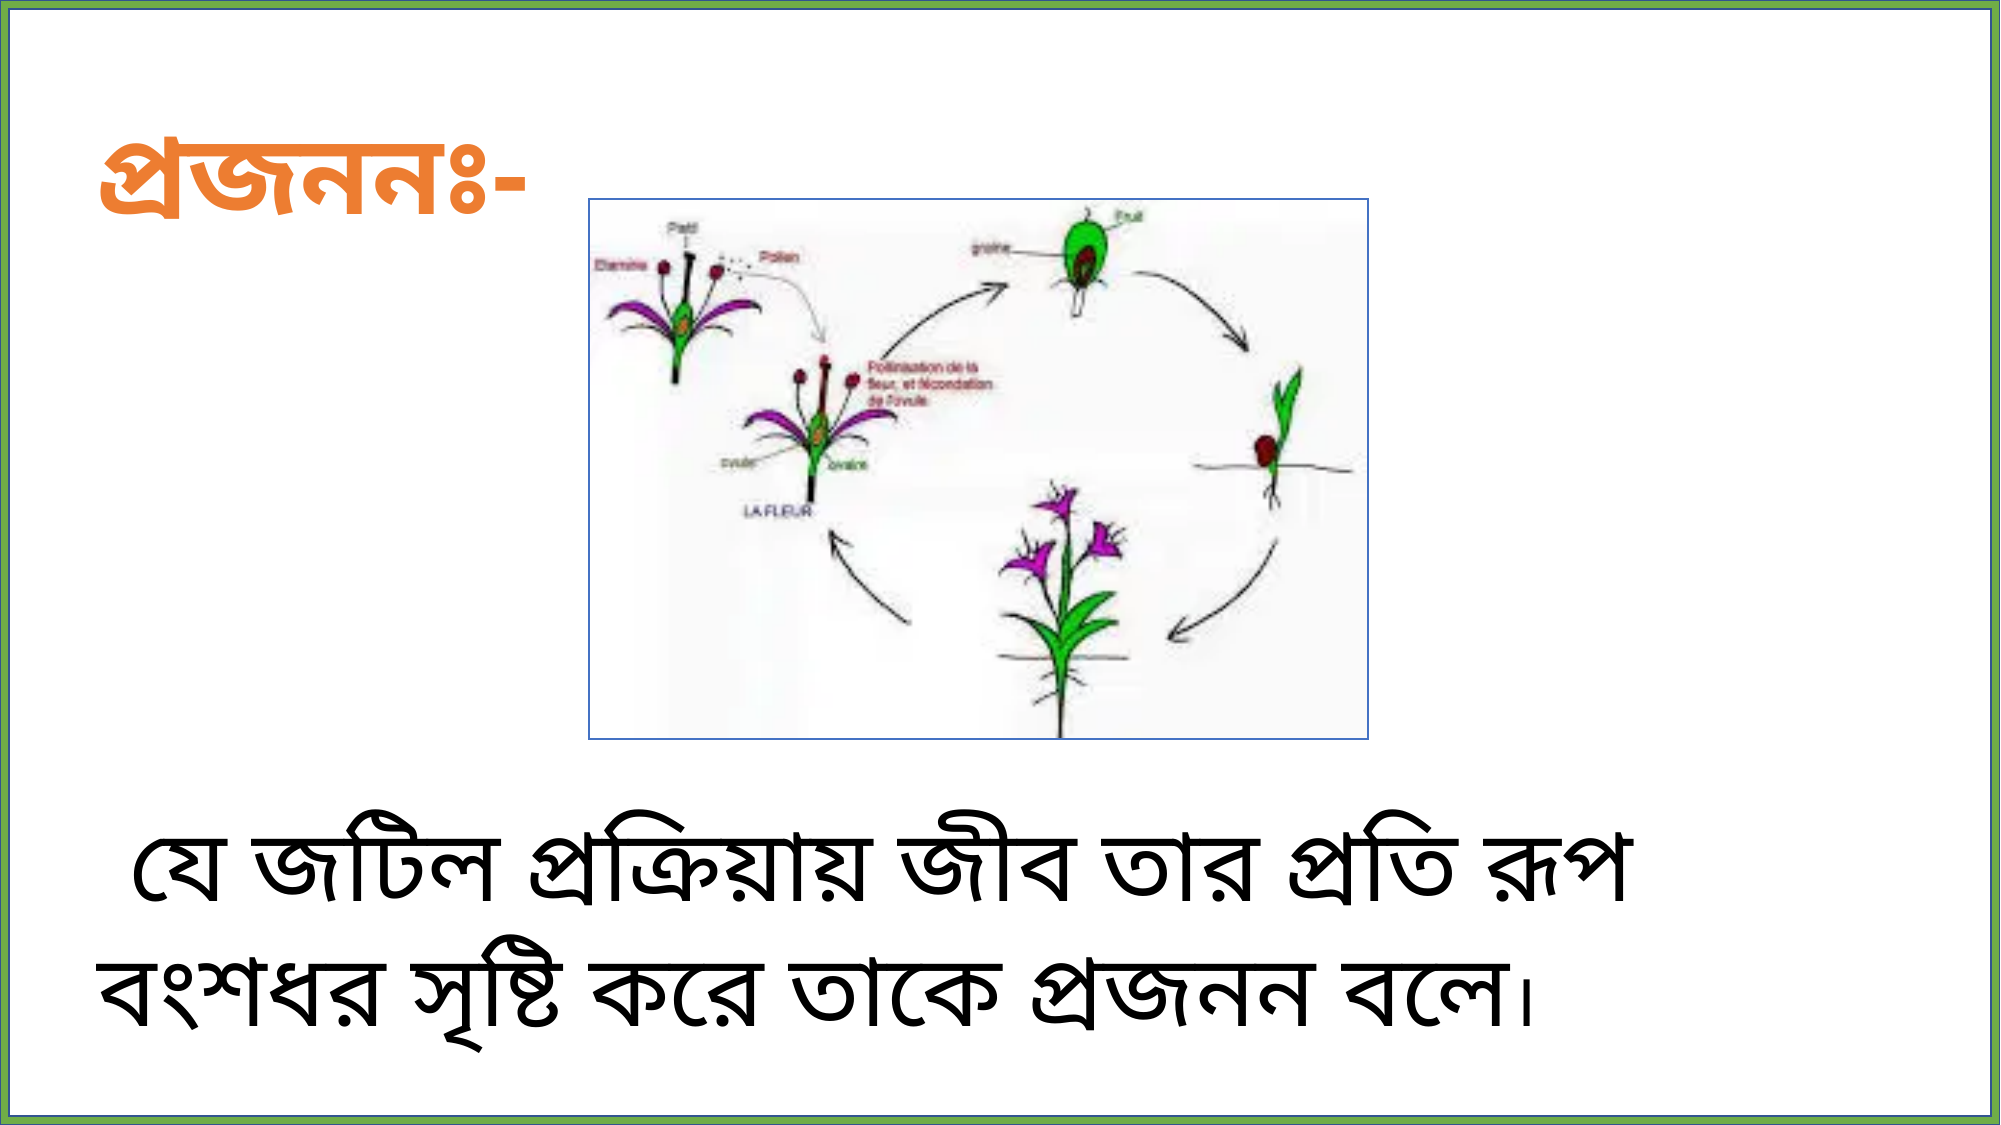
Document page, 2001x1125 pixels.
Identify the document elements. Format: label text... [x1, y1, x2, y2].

text_box প্রজননঃ- যে জটিল প্রক্রিয়ায় জীব তার প্রতি রূপ বংশধর সৃষ্টি করে তাকে প্রজনন বলে। [82, 94, 1918, 1054]
picture [590, 200, 1368, 739]
text_box [0, 0, 2000, 1125]
